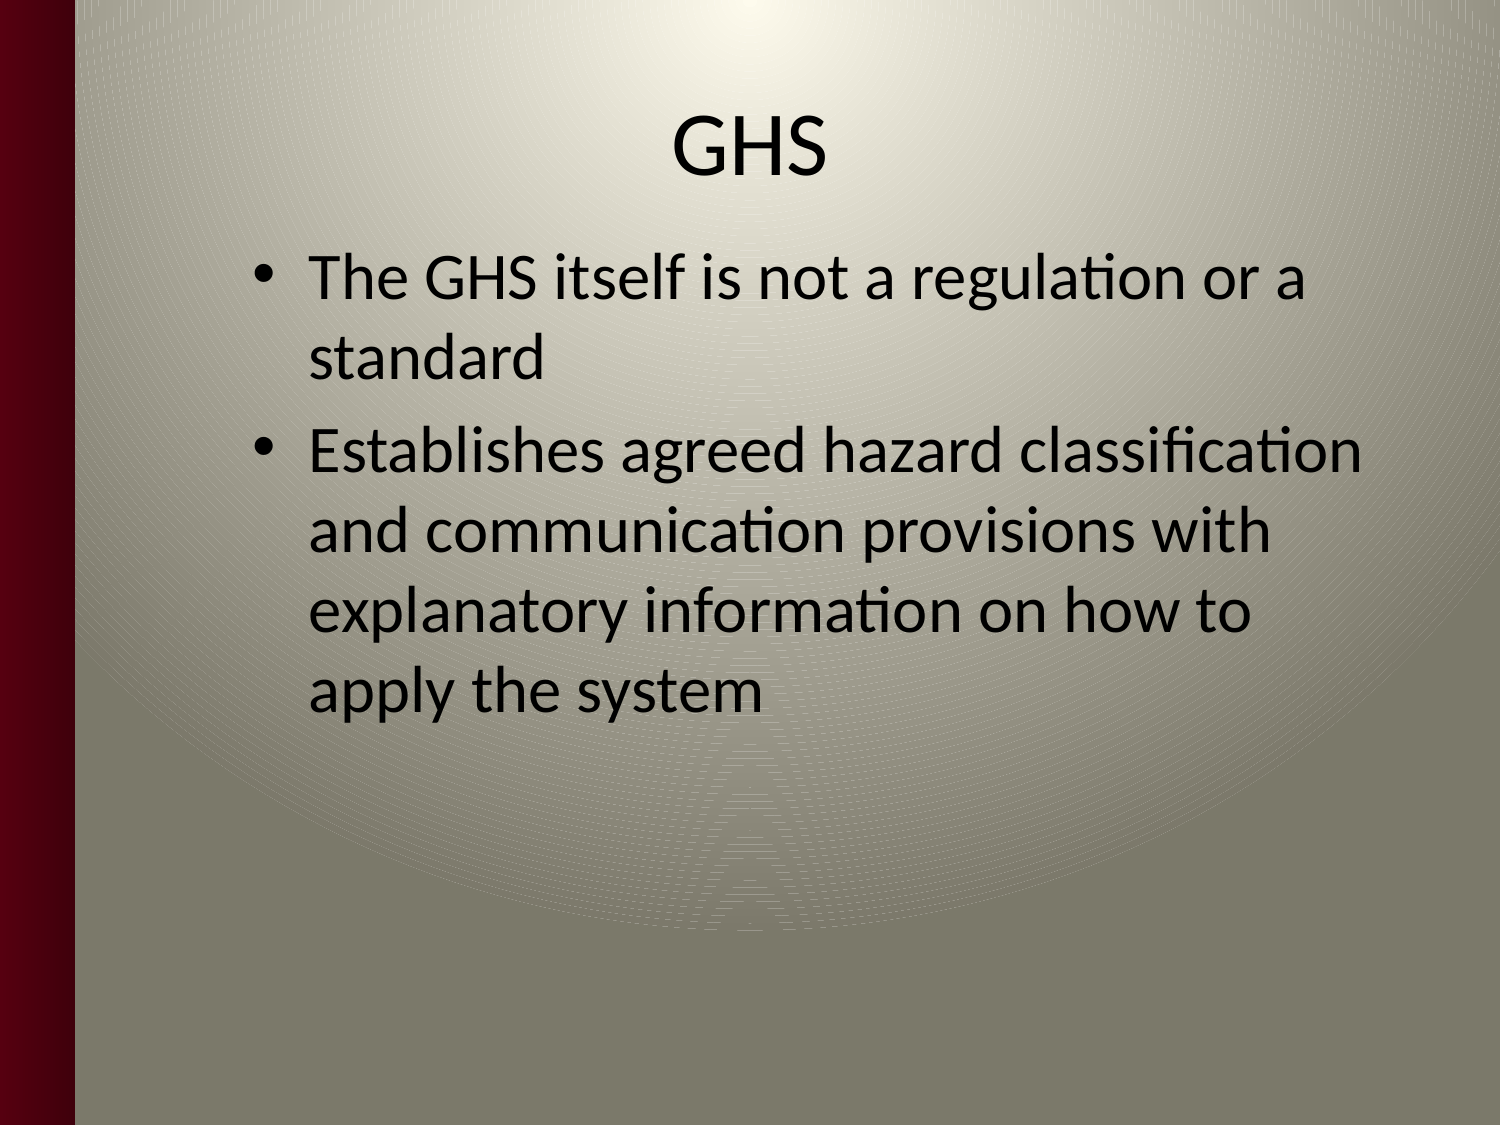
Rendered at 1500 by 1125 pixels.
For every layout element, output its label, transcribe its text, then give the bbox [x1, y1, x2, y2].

list The GHS itself is not a regulation or a standard Establishes agreed hazard classification and communication provisions with explanatory information on how to apply the system [237, 224, 1400, 1005]
title GHS [75, 45, 1425, 233]
text_box [0, 0, 75, 1125]
